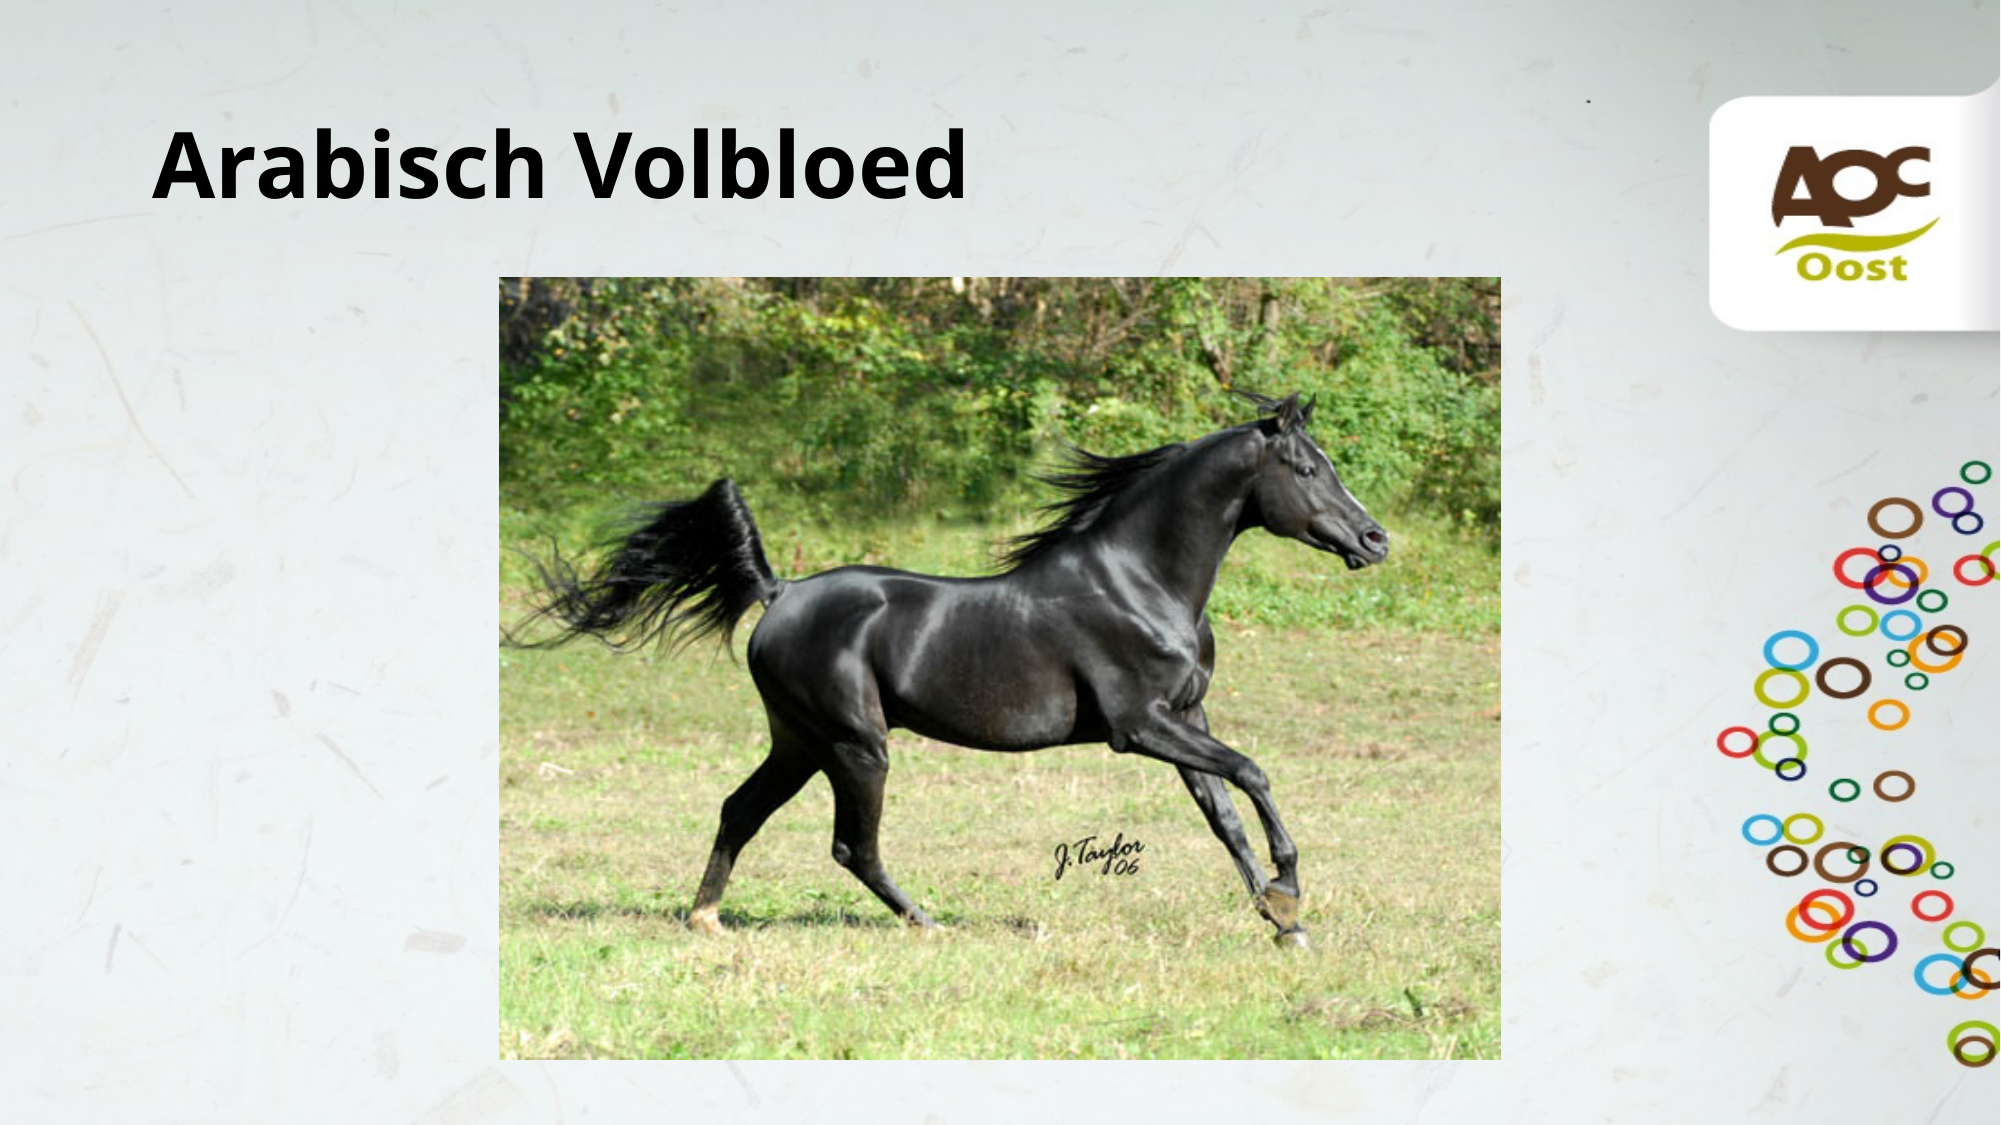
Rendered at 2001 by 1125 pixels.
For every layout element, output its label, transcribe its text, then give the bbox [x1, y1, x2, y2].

picture [0, 0, 2001, 1125]
title Arabisch Volbloed [137, 59, 1863, 278]
